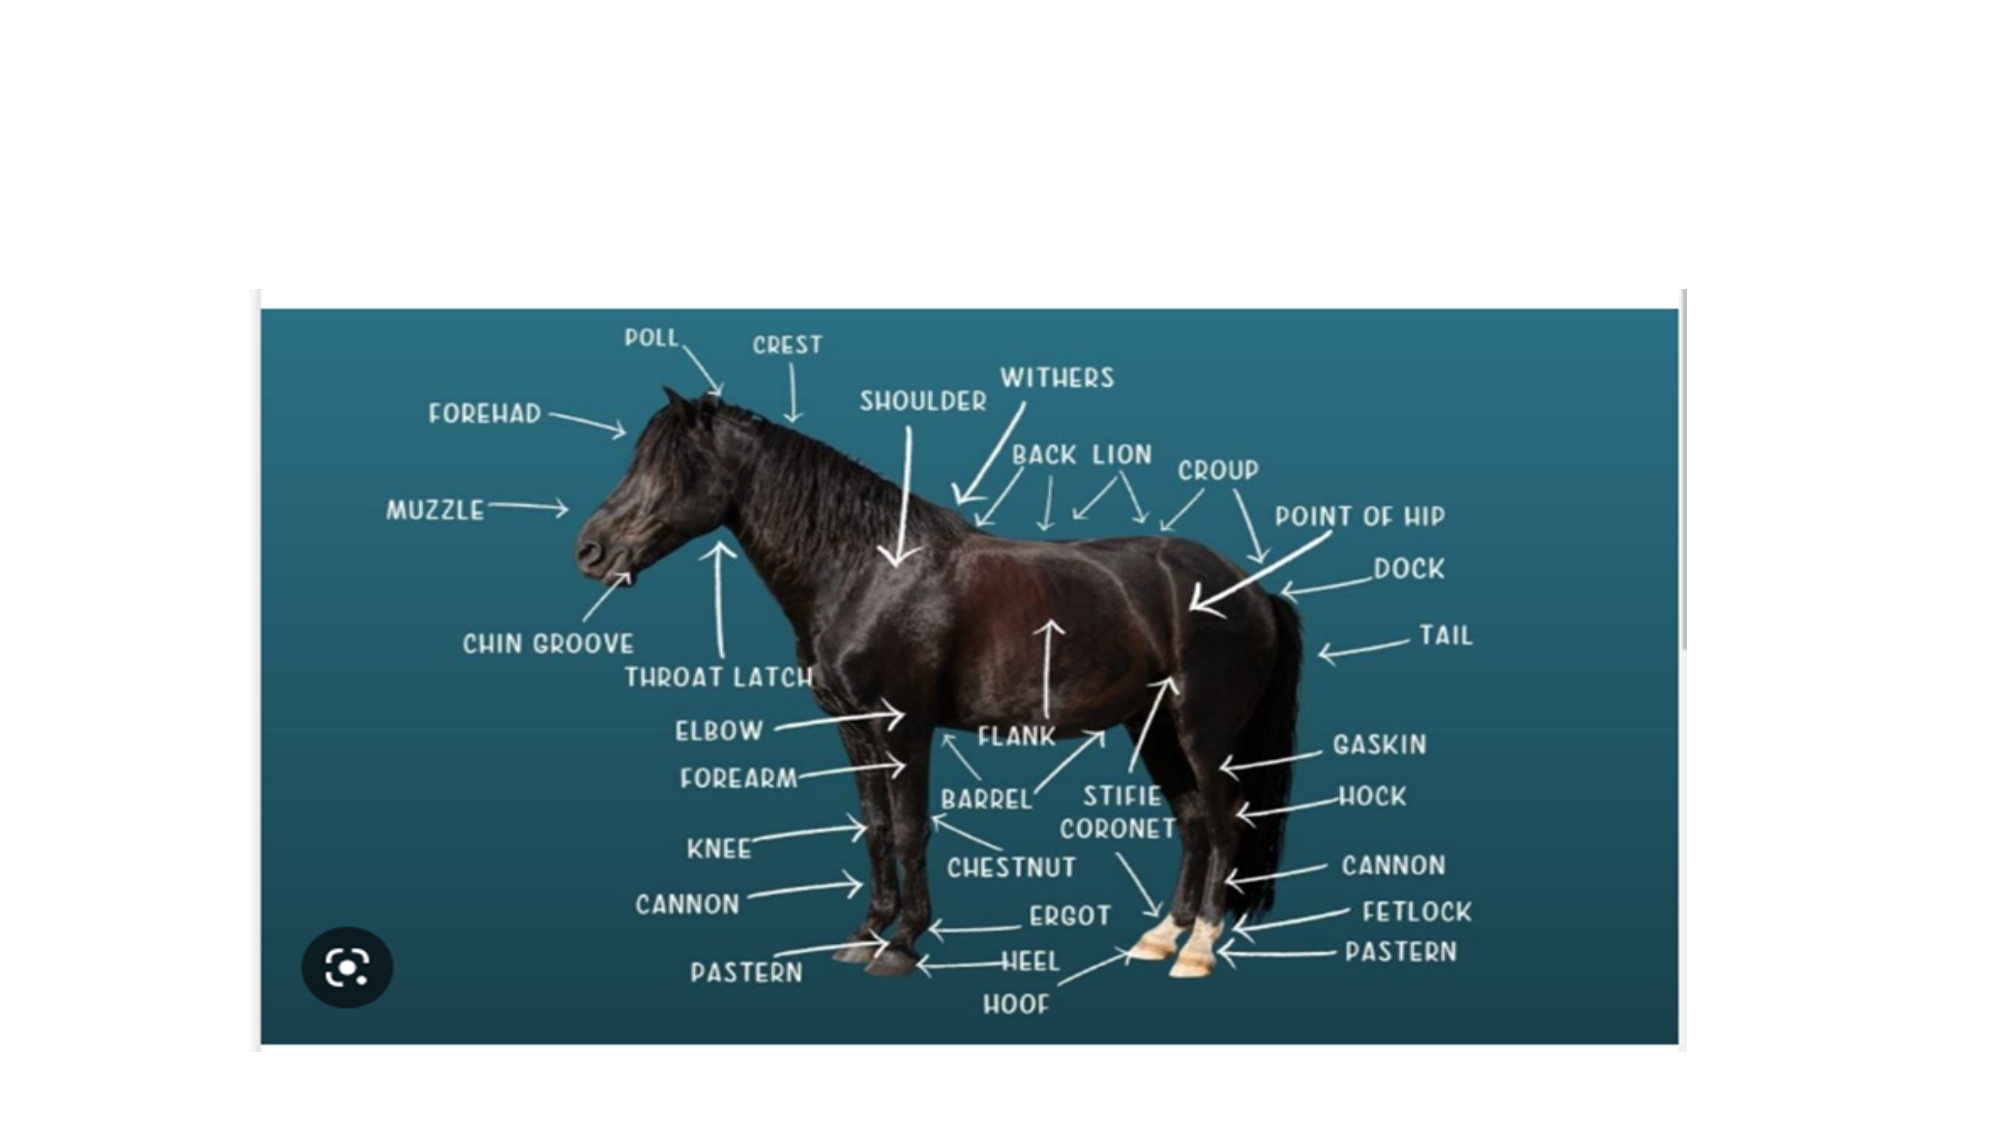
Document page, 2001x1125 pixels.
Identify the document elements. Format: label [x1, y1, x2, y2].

list [249, 289, 1687, 1052]
